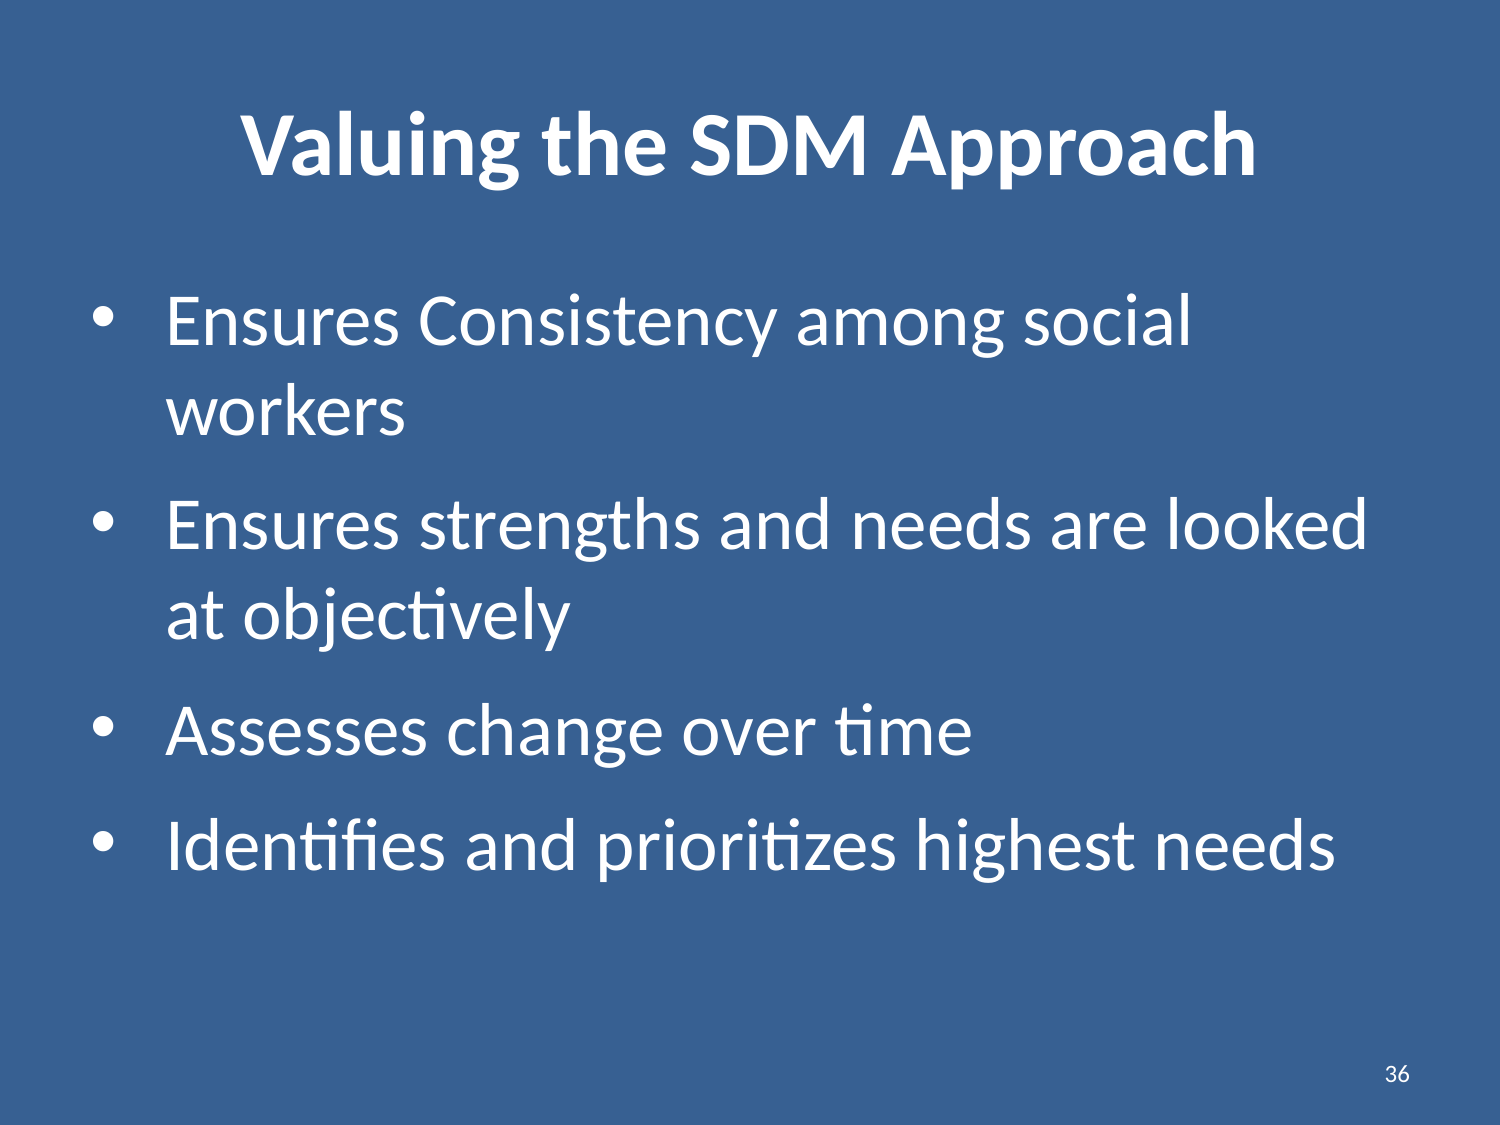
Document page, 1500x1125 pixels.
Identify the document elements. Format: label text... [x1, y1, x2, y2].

list Ensures Consistency among social workers Ensures strengths and needs are looked at objectively Assesses change over time Identifies and prioritizes highest needs [74, 262, 1426, 1006]
title Valuing the SDM Approach [74, 44, 1426, 233]
slide_number 36 [1074, 1042, 1425, 1103]
